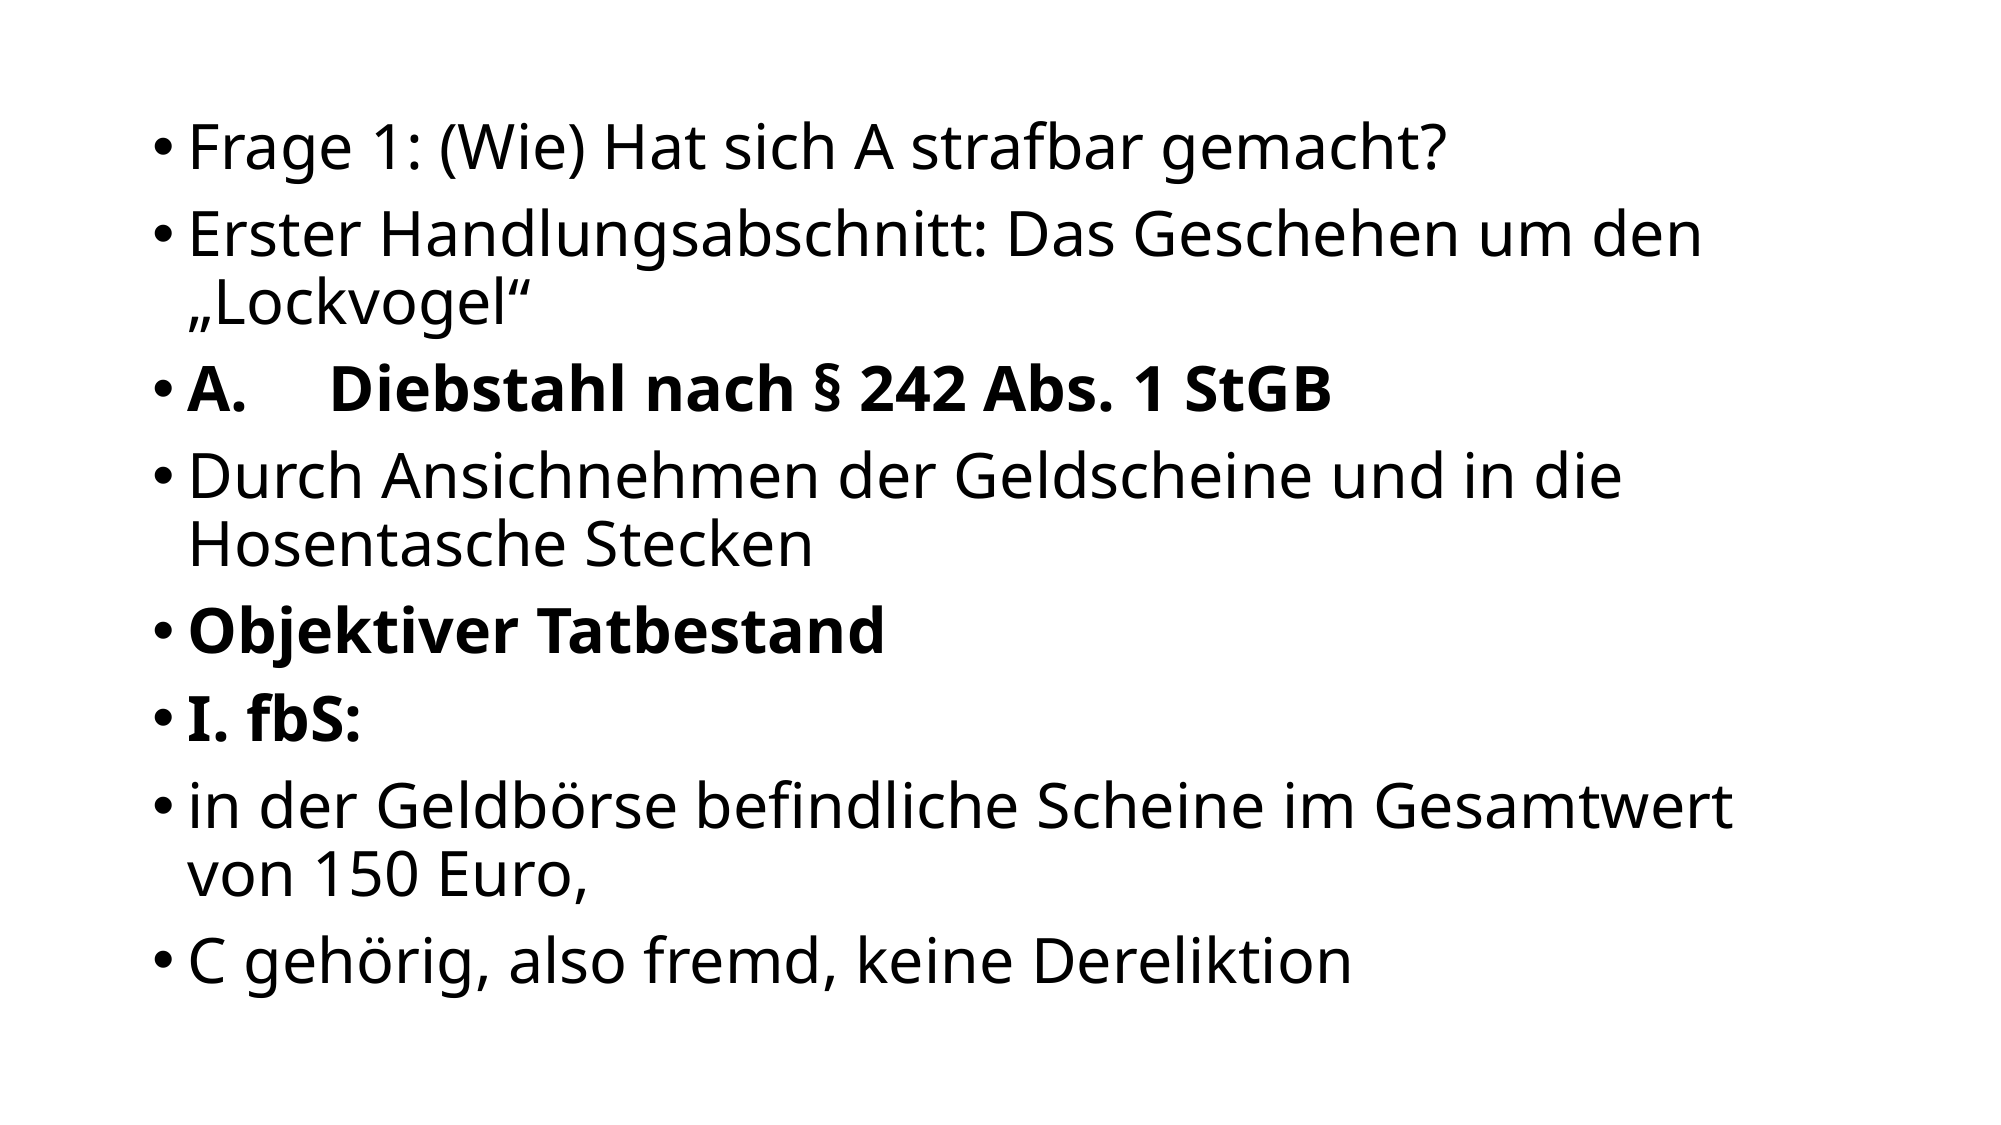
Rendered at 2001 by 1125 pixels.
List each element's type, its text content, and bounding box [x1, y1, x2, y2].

list Frage 1: (Wie) Hat sich A strafbar gemacht? Erster Handlungsabschnitt: Das Geschehen um den „Lockvogel“ A. Diebstahl nach § 242 Abs. 1 StGB Durch Ansichnehmen der Geldscheine und in die Hosentasche Stecken Objektiver Tatbestand I. fbS: in der Geldbörse befindliche Scheine im Gesamtwert von 150 Euro, C gehörig, also fremd, keine Dereliktion [137, 108, 1863, 1014]
